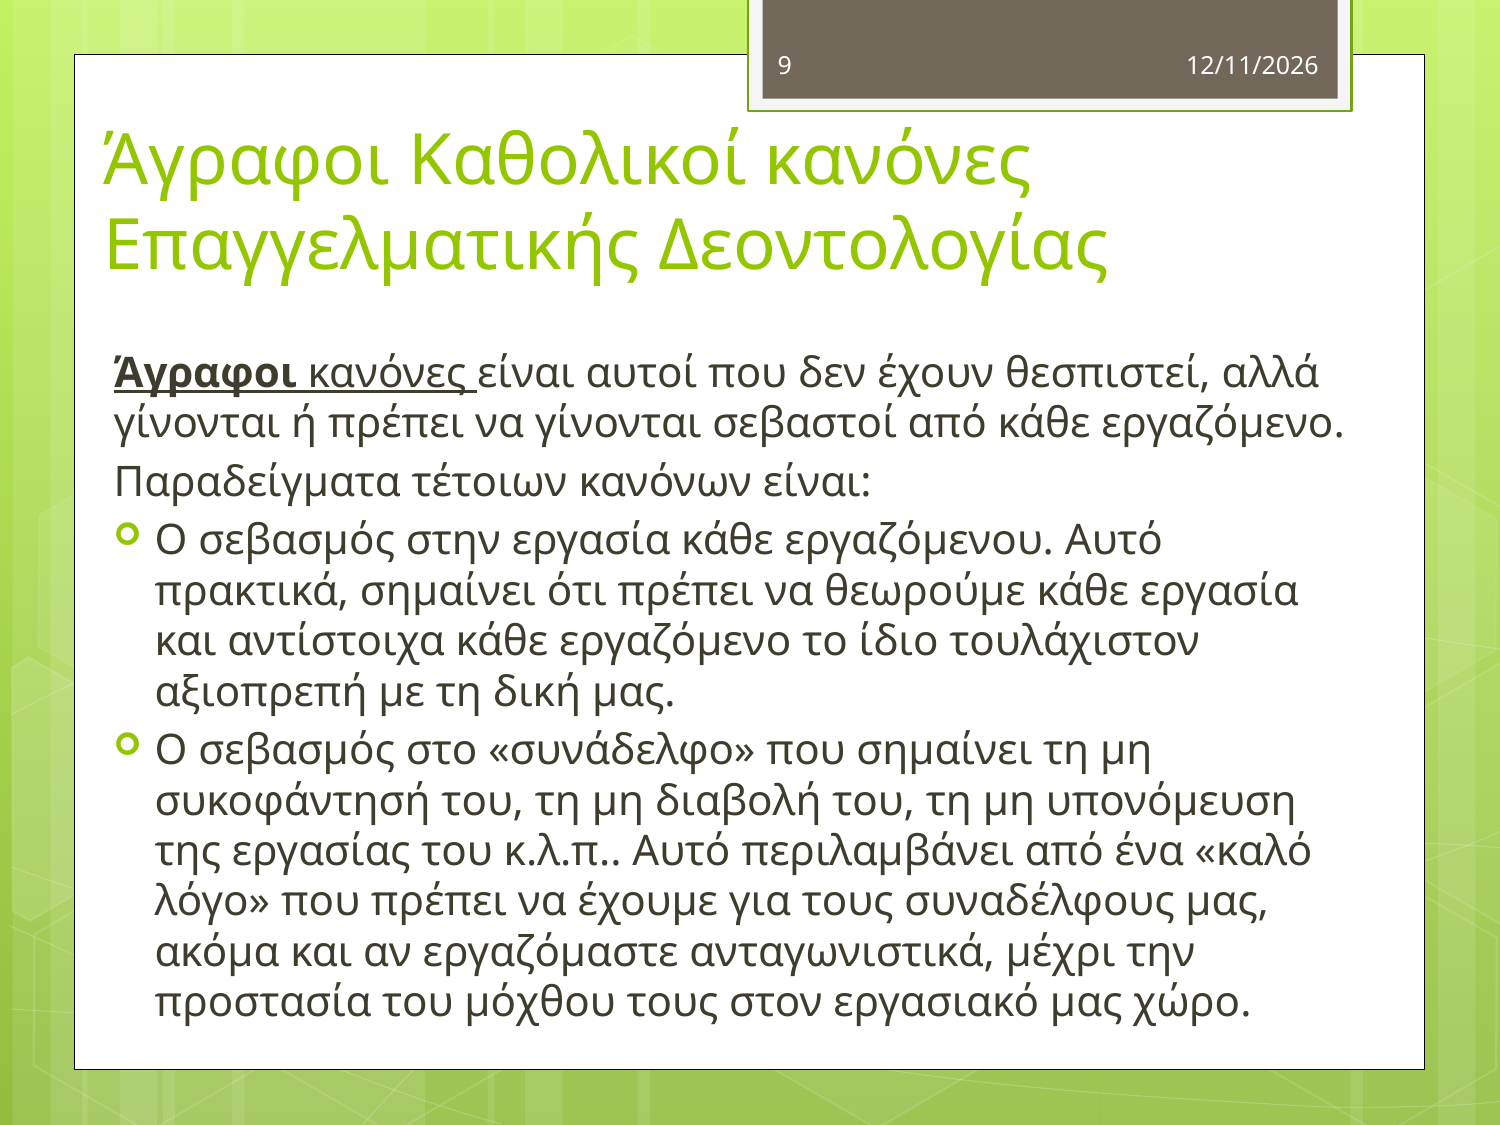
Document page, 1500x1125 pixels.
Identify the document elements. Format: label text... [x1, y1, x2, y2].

slide_number 9 [762, 36, 982, 97]
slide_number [983, 36, 1334, 97]
title Άγραφοι Καθολικοί κανόνες Επαγγελματικής Δεοντολογίας [88, 103, 1241, 278]
list Άγραφοι κανόνες είναι αυτοί που δεν έχουν θεσπιστεί, αλλά γίνονται ή πρέπει να γίνονται σεβαστοί από κάθε εργαζόμενο. Παραδείγματα τέτοιων κανόνων είναι: Ο σεβασμός στην εργασία κάθε εργαζόμενου. Αυτό πρακτικά, σημαίνει ότι πρέπει να θεωρούμε κάθε εργασία και αντίστοιχα κάθε εργαζόμενο το ίδιο τουλάχιστον αξιοπρεπή με τη δική μας. Ο σεβασμός στο «συνάδελφο» που σημαίνει τη μη συκοφάντησή του, τη μη διαβολή του, τη μη υπονόμευση της εργασίας του κ.λ.π.. Αυτό περιλαμβάνει από ένα «καλό λόγο» που πρέπει να έχουμε για τους συναδέλφους μας, ακόμα και αν εργαζόμαστε ανταγωνιστικά, μέχρι την προστασία του μόχθου τους στον εργασιακό μας χώρο. [88, 278, 1376, 1047]
